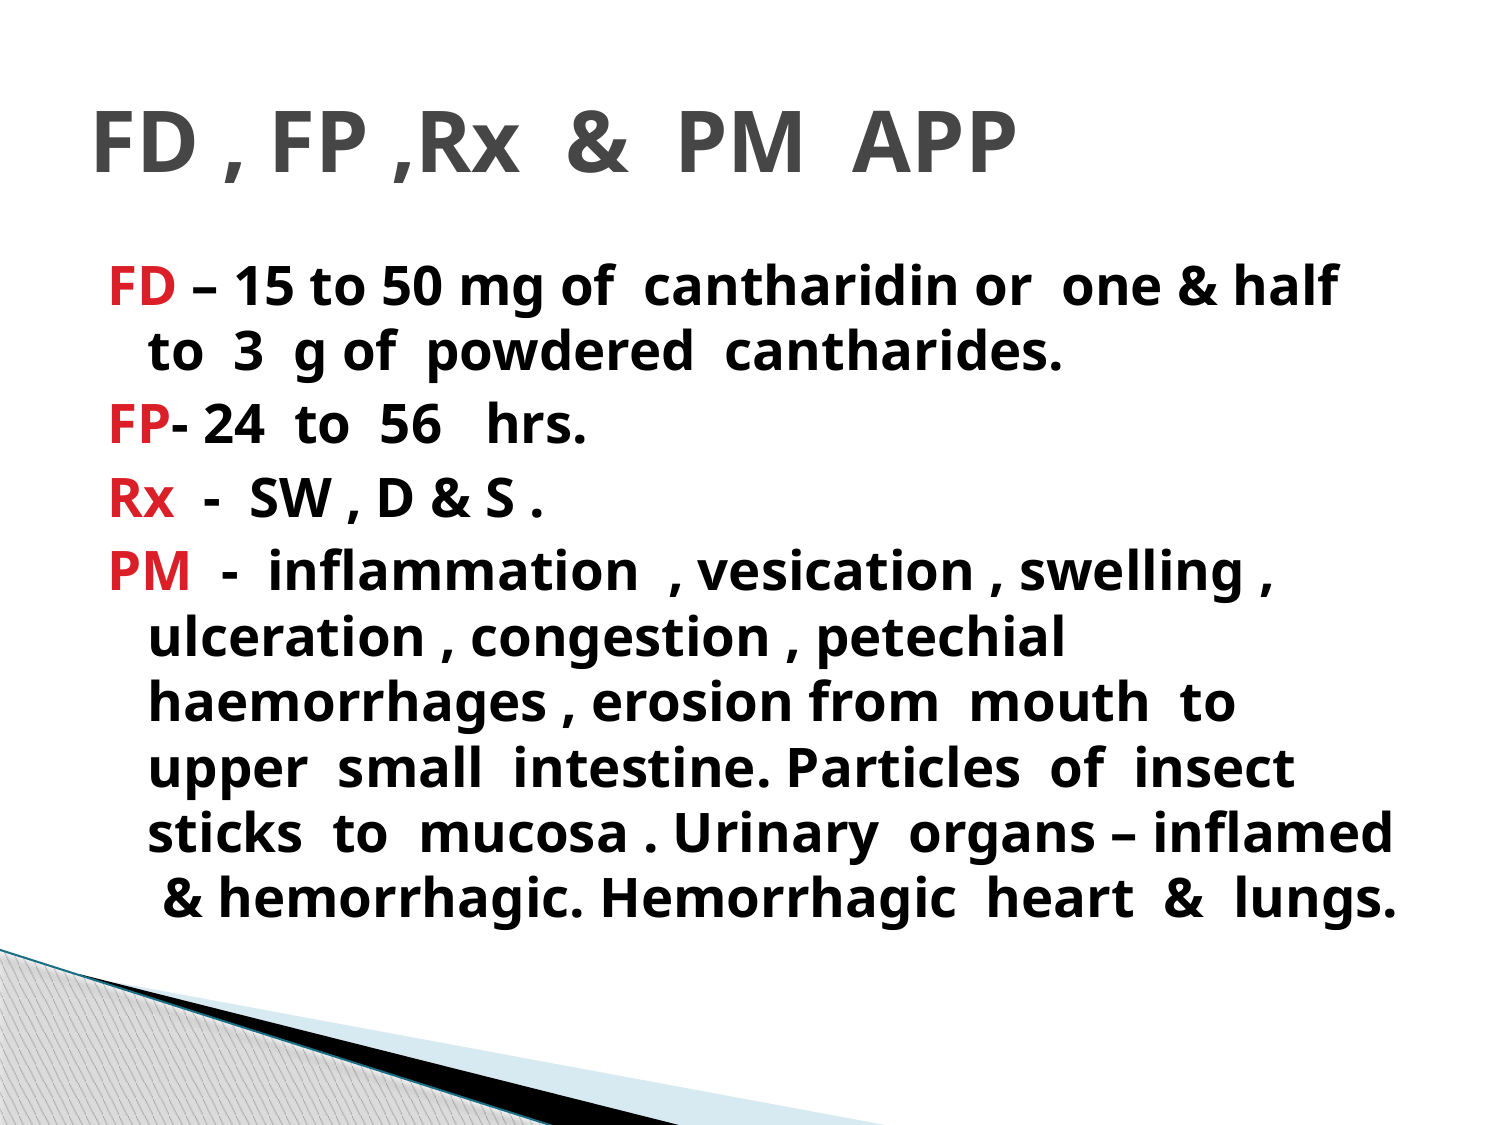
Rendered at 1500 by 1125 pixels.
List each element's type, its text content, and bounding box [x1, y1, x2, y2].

title FD , FP ,Rx & PM APP [75, 45, 1425, 233]
list FD – 15 to 50 mg of cantharidin or one & half to 3 g of powdered cantharides. FP- 24 to 56 hrs. Rx - SW , D & S . PM - inflammation , vesication , swelling , ulceration , congestion , petechial haemorrhages , erosion from mouth to upper small intestine. Particles of insect sticks to mucosa . Urinary organs – inflamed & hemorrhagic. Hemorrhagic heart & lungs. [75, 243, 1425, 986]
